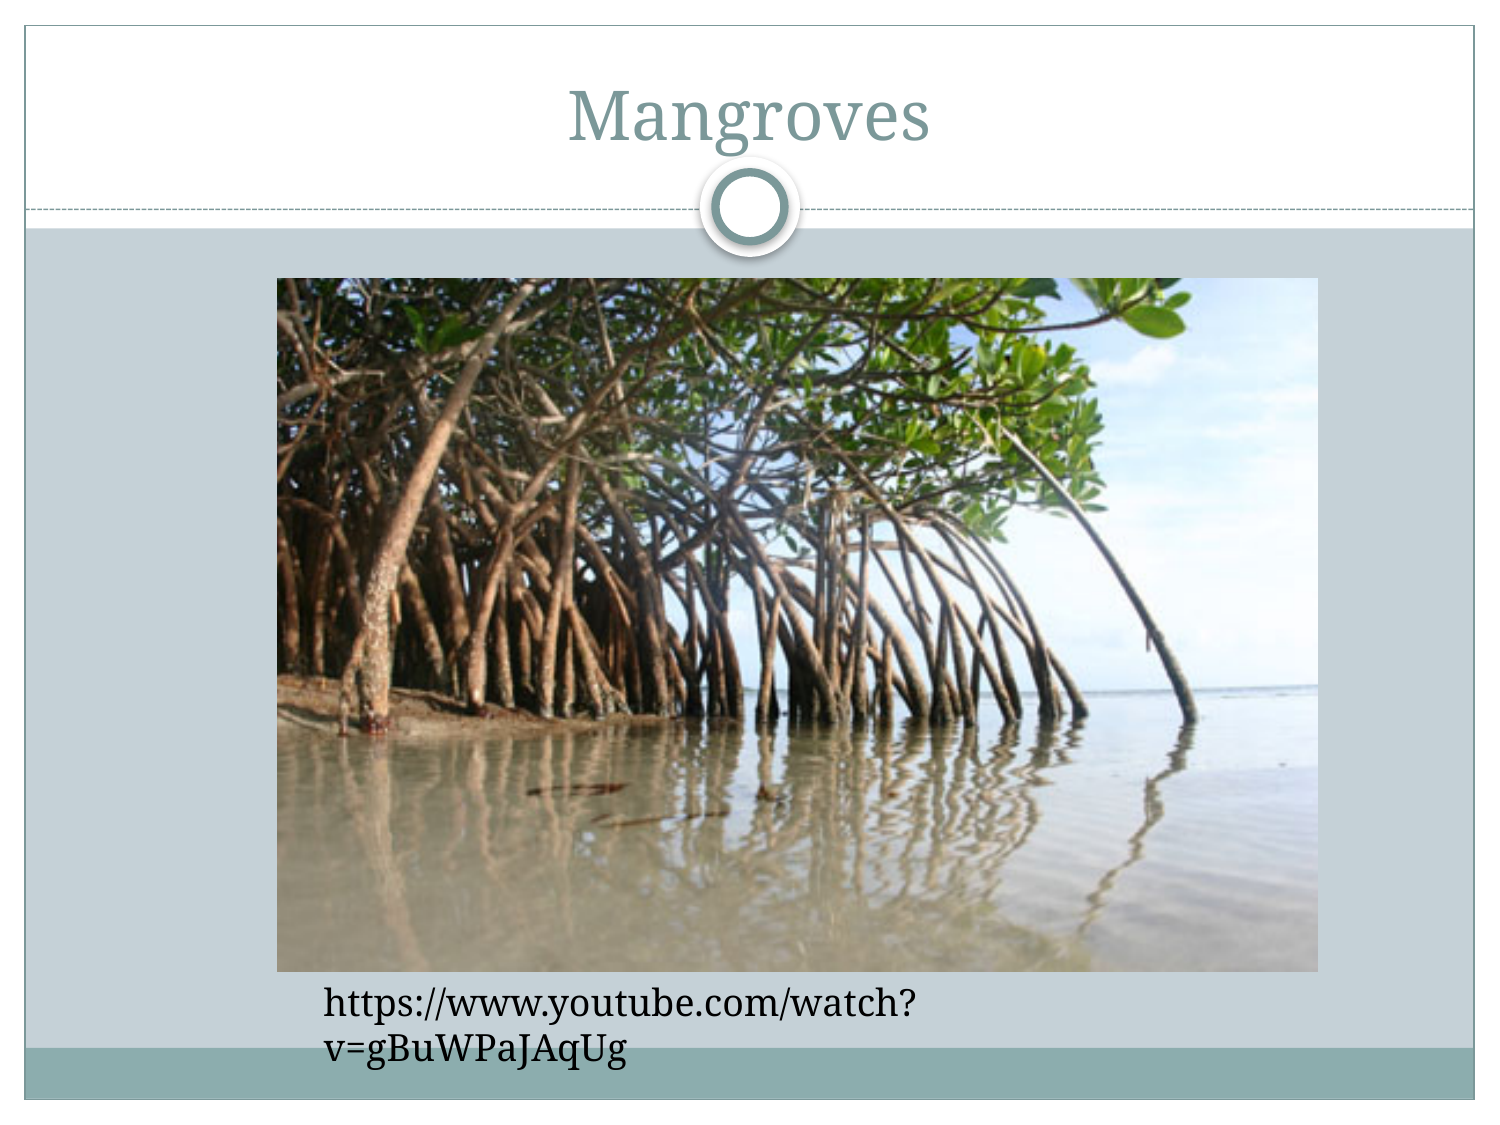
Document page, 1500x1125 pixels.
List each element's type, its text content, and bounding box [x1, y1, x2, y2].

title Mangroves [49, 37, 1450, 162]
text_box https://www.youtube.com/watch?v=gBuWPaJAqUg [308, 983, 1059, 1077]
picture [277, 278, 1318, 973]
